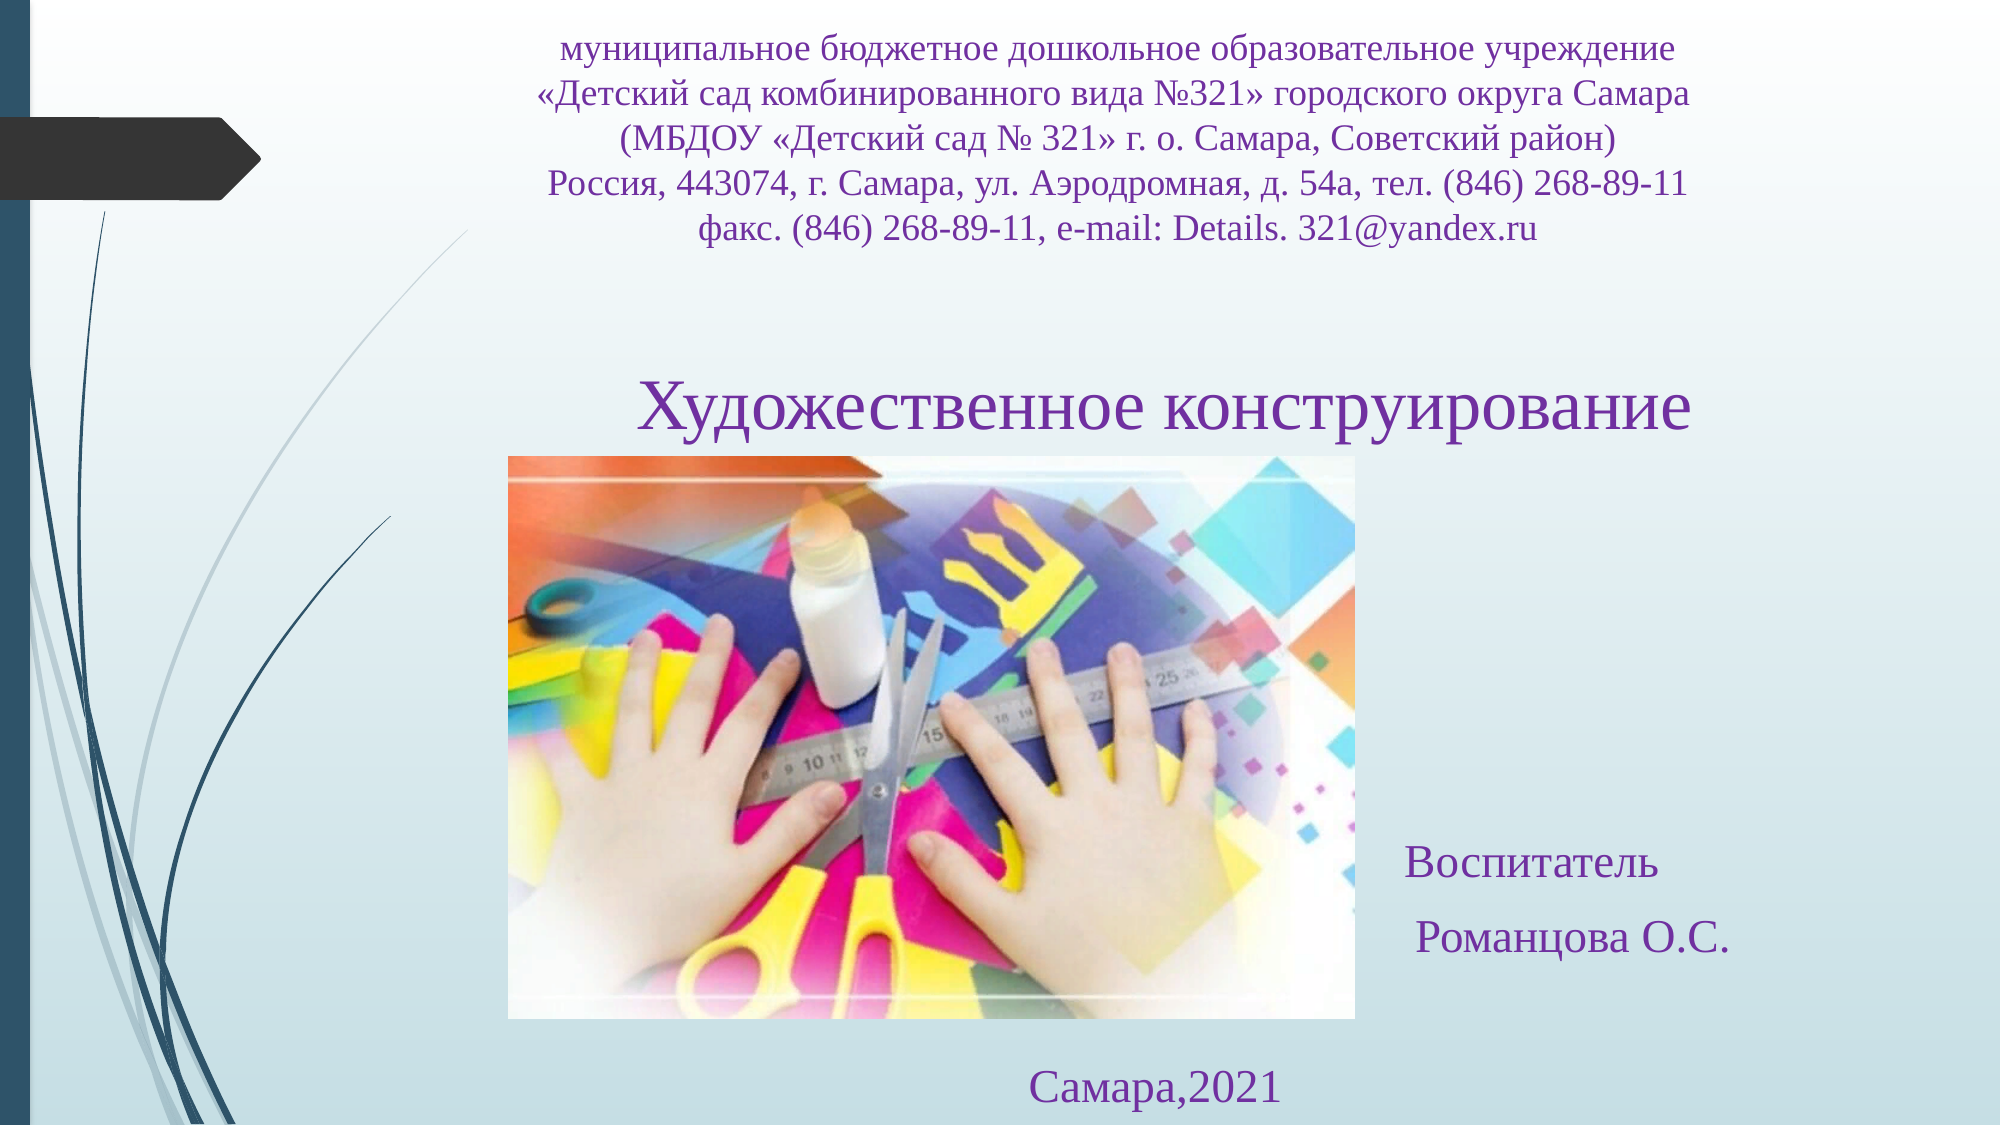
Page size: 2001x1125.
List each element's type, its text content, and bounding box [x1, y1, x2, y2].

list Художественное конструирование Воспитатель Романцова О.С. Самара,2021 [424, 350, 1888, 1125]
picture [508, 455, 1355, 1020]
title муниципальное бюджетное дошкольное образовательное учреждение «Детский сад комбинированного вида №321» городского округа Самара (МБДОУ «Детский сад № 321» г. о. Самара, Советский район) Россия, 443074, г. Самара, ул. Аэродромная, д. 54а, тел. (846) 268-89-11 факс. (846) 268-89-11, e-mail: Details. 321@yandex.ru [358, 15, 1878, 263]
